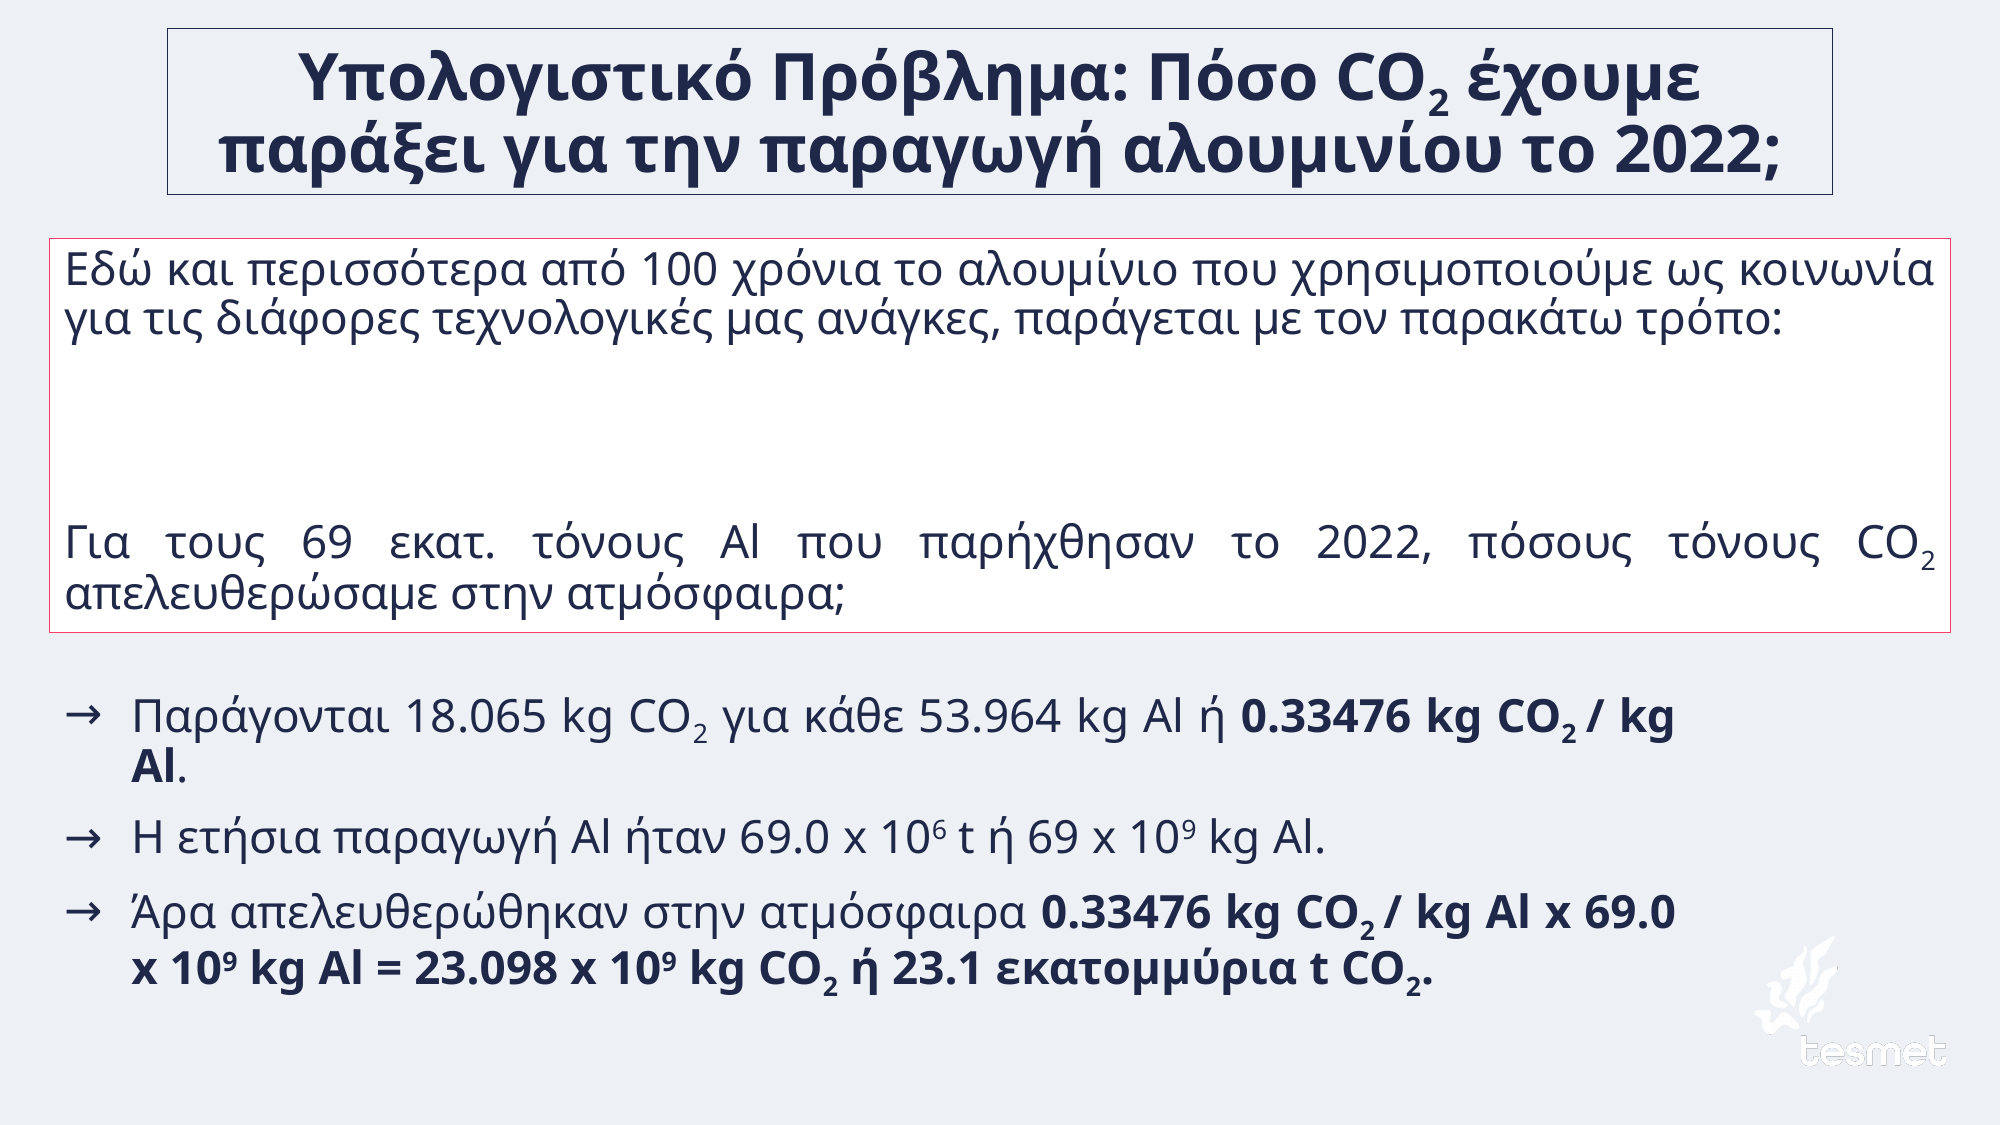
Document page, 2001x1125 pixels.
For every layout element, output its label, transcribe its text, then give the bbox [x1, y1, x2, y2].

text_box Παράγονται 18.065 kg CO2 για κάθε 53.964 kg Al ή 0.33476 kg CO2 / kg Al. Η ετήσια παραγωγή Al ήταν 69.0 x 106 t ή 69 x 109 kg Al. Άρα απελευθερώθηκαν στην ατμόσφαιρα 0.33476 kg CO2 / kg Al x 69.0 x 109 kg Al = 23.098 x 109 kg CO2 ή 23.1 εκατομμύρια t CO2. [49, 679, 1692, 1030]
title Υπολογιστικό Πρόβλημα: Πόσο CO2 έχουμε παράξει για την παραγωγή αλουμινίου το 2022; [167, 28, 1833, 195]
